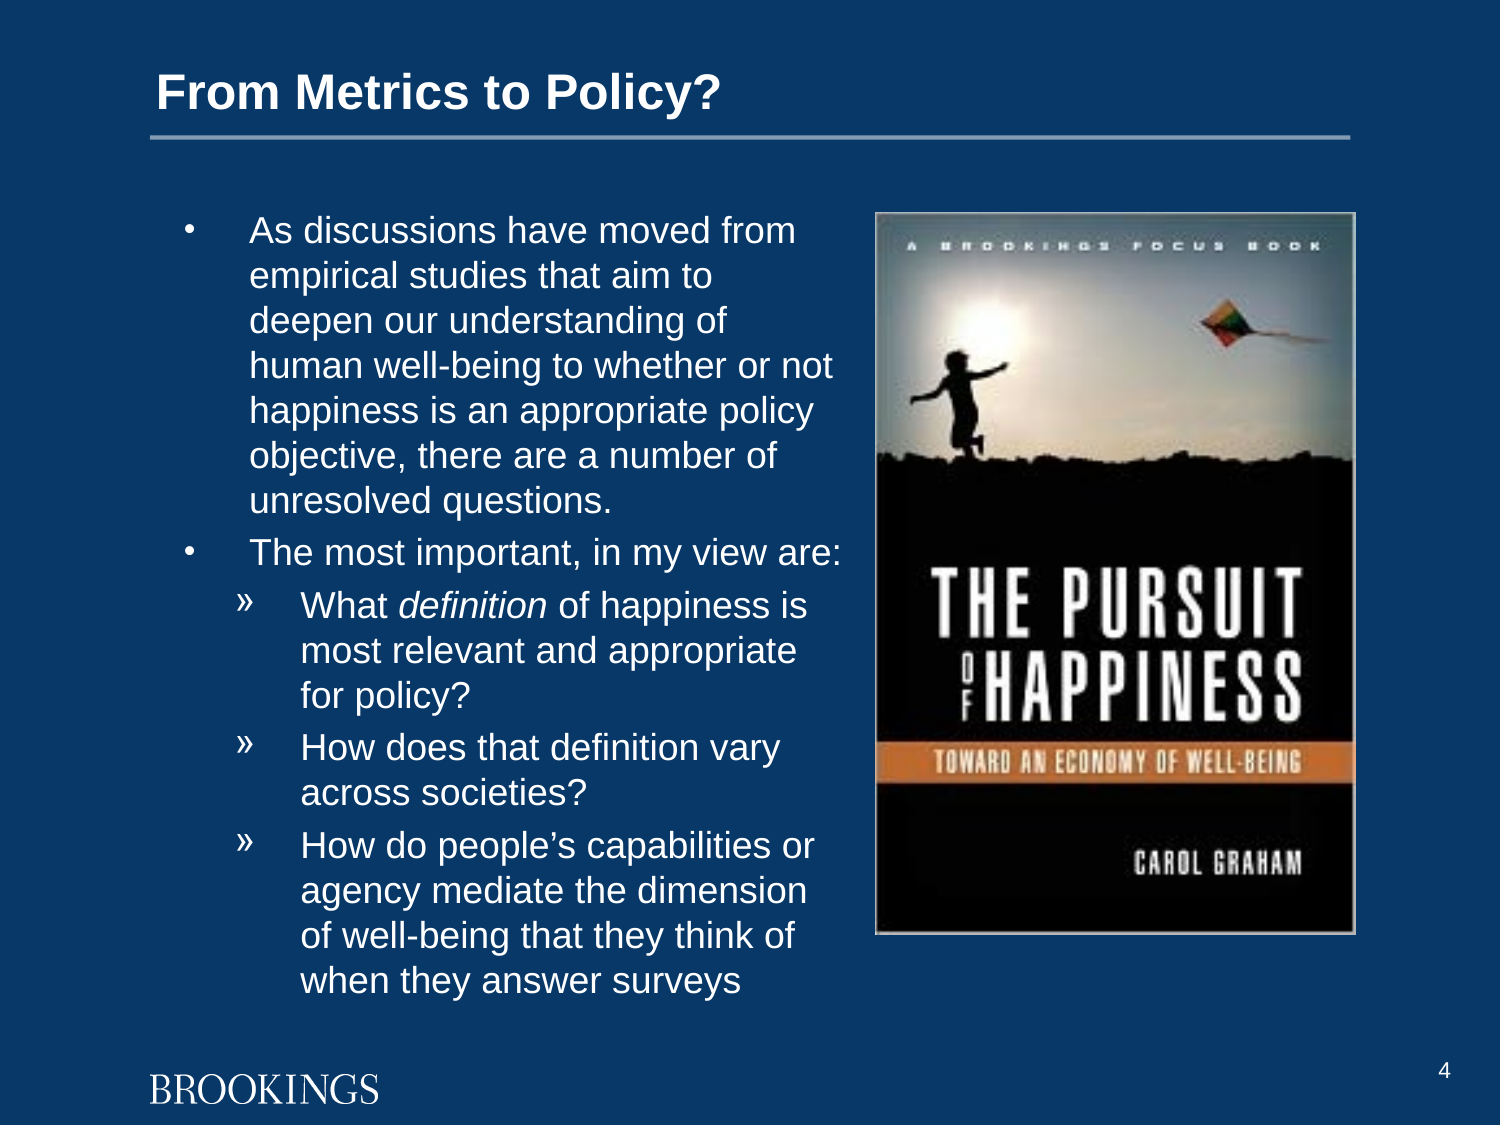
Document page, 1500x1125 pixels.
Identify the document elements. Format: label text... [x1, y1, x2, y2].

picture [874, 212, 1356, 935]
title From Metrics to Policy? [149, 49, 1358, 126]
list As discussions have moved from empirical studies that aim to deepen our understanding of human well-being to whether or not happiness is an appropriate policy objective, there are a number of unresolved questions. The most important, in my view are: What definition of happiness is most relevant and appropriate for policy? How does that definition vary across societies? How do people’s capabilities or agency mediate the dimension of well-being that they think of when they answer surveys [146, 199, 851, 1039]
picture [150, 1074, 378, 1104]
